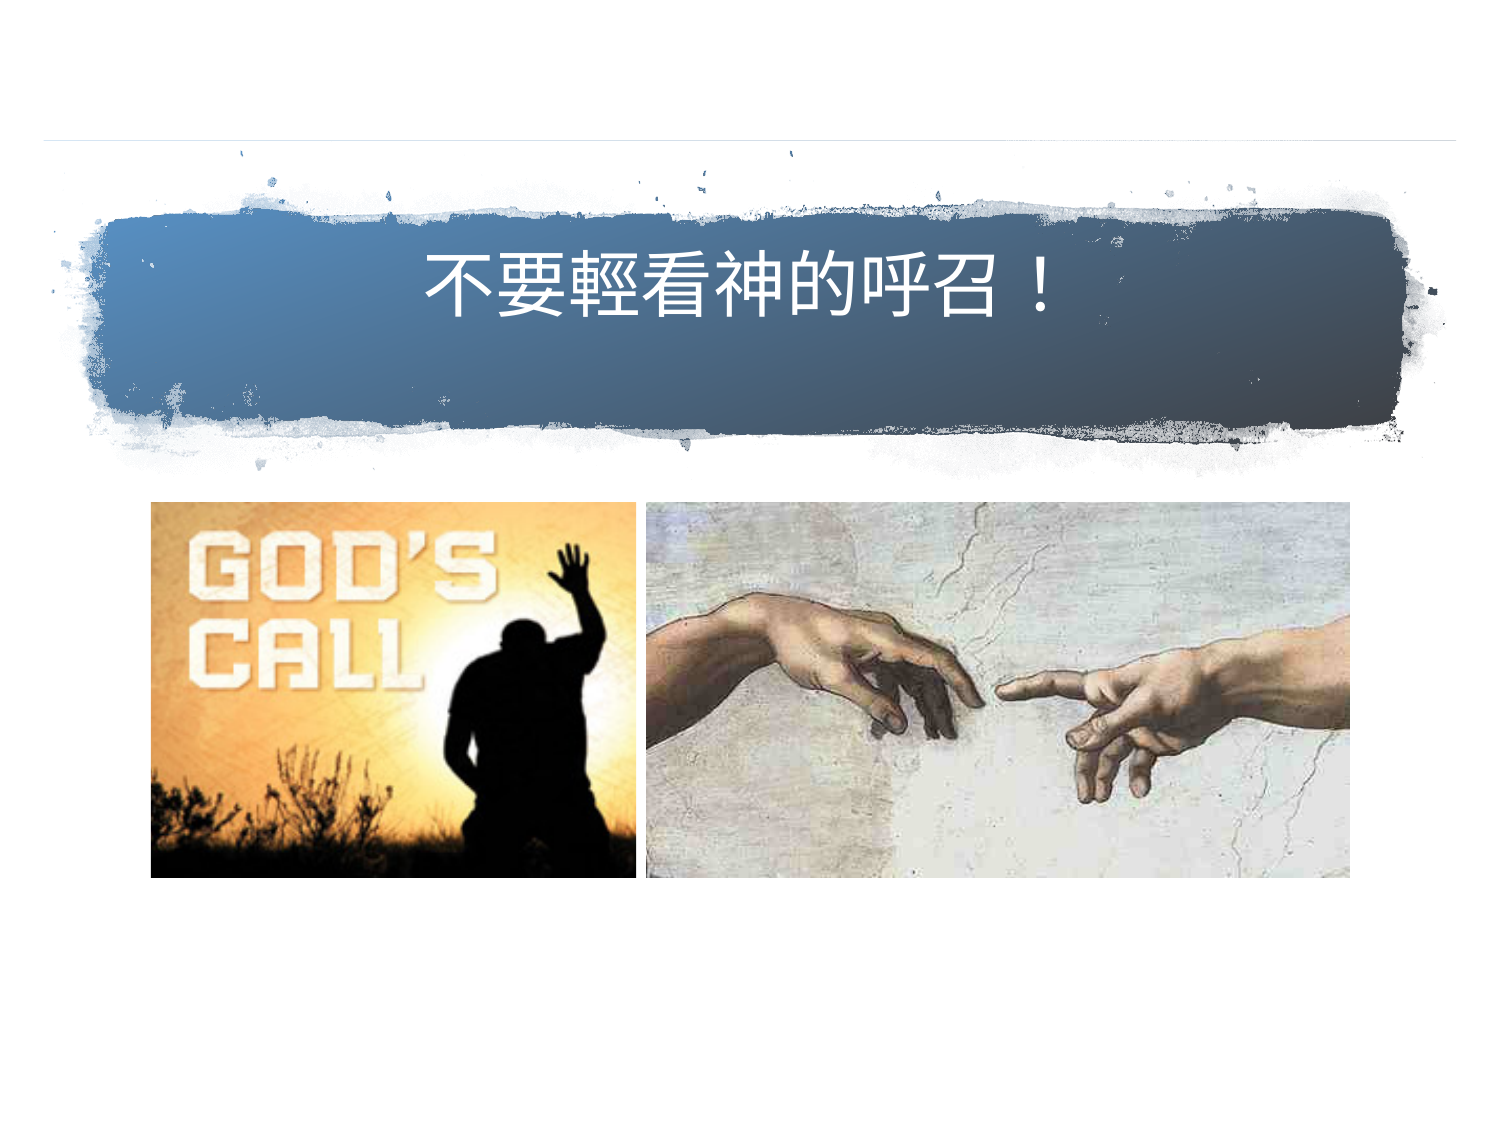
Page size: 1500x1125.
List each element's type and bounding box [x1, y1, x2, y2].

picture [0, 140, 1500, 985]
list [646, 502, 1350, 878]
